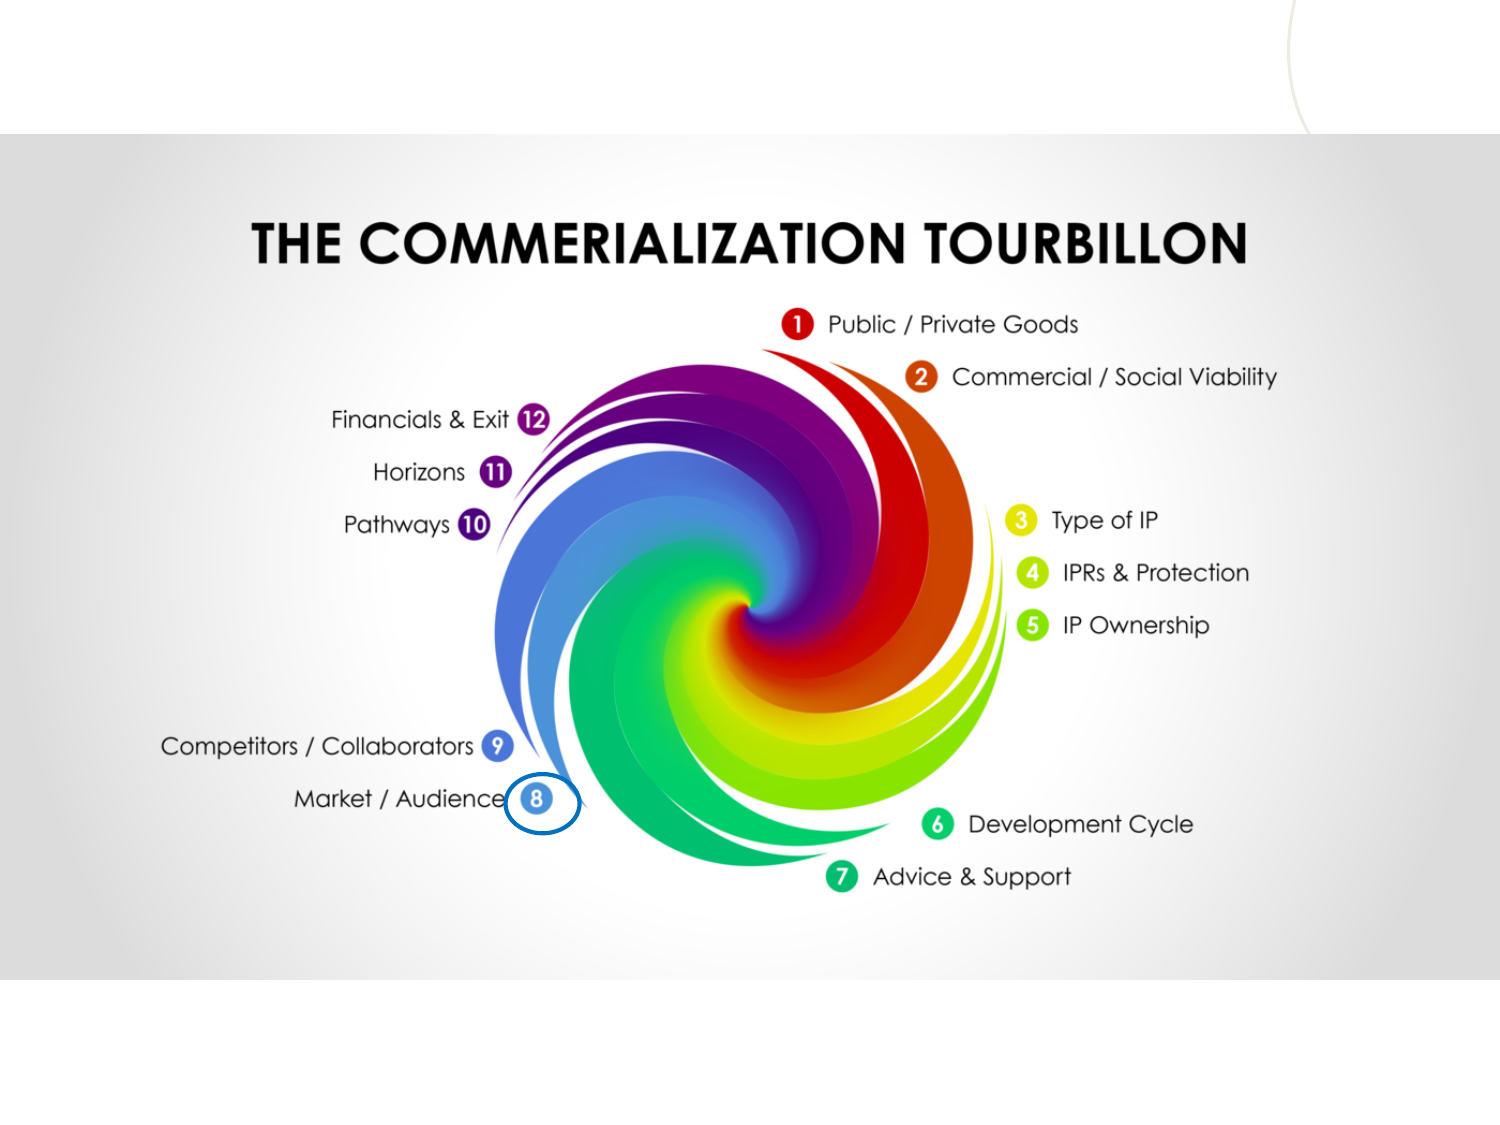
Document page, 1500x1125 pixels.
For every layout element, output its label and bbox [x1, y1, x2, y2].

picture [0, 134, 1500, 980]
